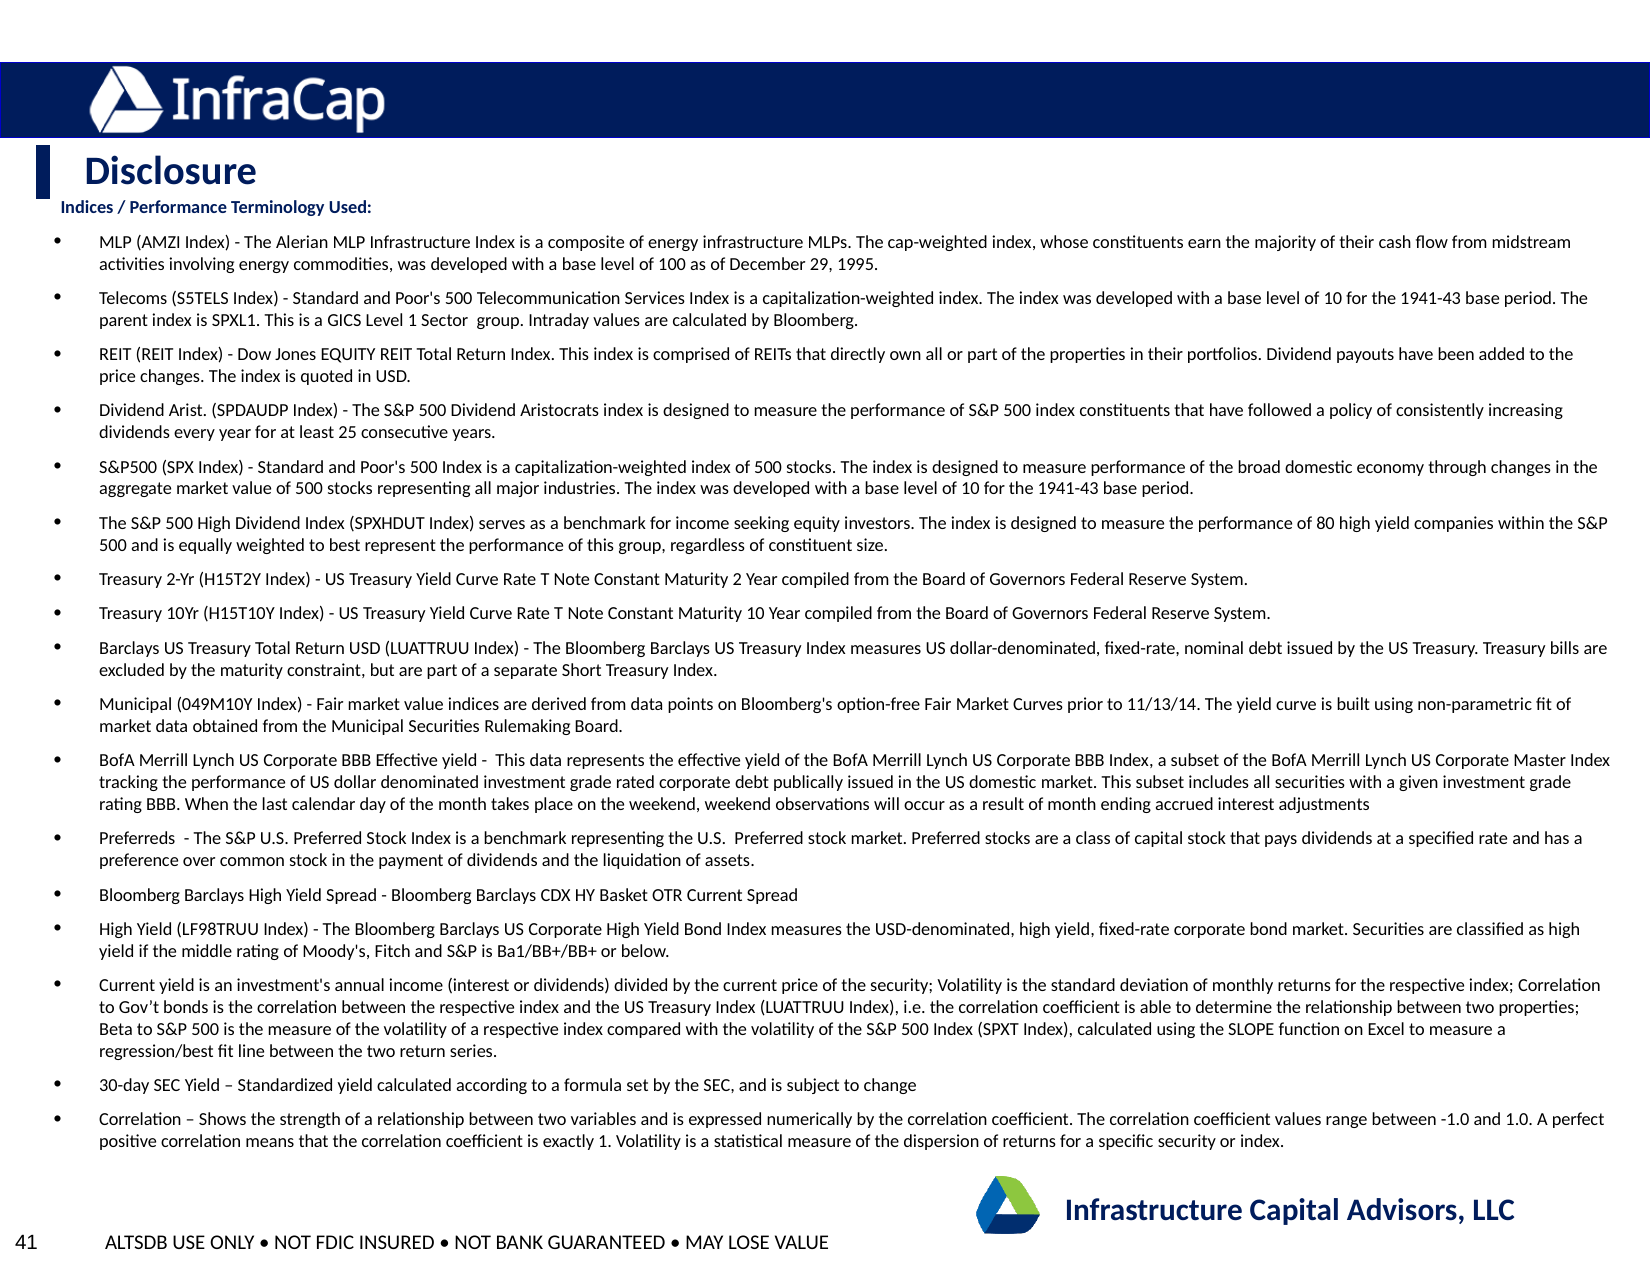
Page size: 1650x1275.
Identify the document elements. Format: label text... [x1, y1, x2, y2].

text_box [36, 136, 1468, 199]
text_box 41 [0, 1207, 371, 1275]
text_box Indices / Performance Terminology Used: MLP (AMZI Index) - The Alerian MLP Infrastructure Index is a composite of energy infrastructure MLPs. The cap-weighted index, whose constituents earn the majority of their cash flow from midstream activities involving energy commodities, was developed with a base level of 100 as of December 29, 1995. Telecoms (S5TELS Index) - Standard and Poor's 500 Telecommunication Services Index is a capitalization-weighted index. The index was developed with a base level of 10 for the 1941-43 base period. The parent index is SPXL1. This is a GICS Level 1 Sector group. Intraday values are calculated by Bloomberg. REIT (REIT Index) - Dow Jones EQUITY REIT Total Return Index. This index is comprised of REITs that directly own all or part of the properties in their portfolios. Dividend payouts have been added to the price changes. The index is quoted in USD. Dividend Arist. (SPDAUDP Index) - The S&P 500 Dividend Aristocrats index is designed to measure the performance of S&P 500 index constituents that have followed a policy of consistently increasing dividends every year for at least 25 consecutive years. S&P500 (SPX Index) - Standard and Poor's 500 Index is a capitalization-weighted index of 500 stocks. The index is designed to measure performance of the broad domestic economy through changes in the aggregate market value of 500 stocks representing all major industries. The index was developed with a base level of 10 for the 1941-43 base period. The S&P 500 High Dividend Index (SPXHDUT Index) serves as a benchmark for income seeking equity investors. The index is designed to measure the performance of 80 high yield companies within the S&P 500 and is equally weighted to best represent the performance of this group, regardless of constituent size. Treasury 2-Yr (H15T2Y Index) - US Treasury Yield Curve Rate T Note Constant Maturity 2 Year compiled from the Board of Governors Federal Reserve System. Treasury 10Yr (H15T10Y Index) - US Treasury Yield Curve Rate T Note Constant Maturity 10 Year compiled from the Board of Governors Federal Reserve System. Barclays US Treasury Total Return USD (LUATTRUU Index) - The Bloomberg Barclays US Treasury Index measures US dollar-denominated, fixed-rate, nominal debt issued by the US Treasury. Treasury bills are excluded by the maturity constraint, but are part of a separate Short Treasury Index. Municipal (049M10Y Index) - Fair market value indices are derived from data points on Bloomberg's option-free Fair Market Curves prior to 11/13/14. The yield curve is built using non-parametric fit of market data obtained from the Municipal Securities Rulemaking Board. BofA Merrill Lynch US Corporate BBB Effective yield - This data represents the effective yield of the BofA Merrill Lynch US Corporate BBB Index, a subset of the BofA Merrill Lynch US Corporate Master Index tracking the performance of US dollar denominated investment grade rated corporate debt publically issued in the US domestic market. This subset includes all securities with a given investment grade rating BBB. When the last calendar day of the month takes place on the weekend, weekend observations will occur as a result of month ending accrued interest adjustments Preferreds - The S&P U.S. Preferred Stock Index is a benchmark representing the U.S. Preferred stock market. Preferred stocks are a class of capital stock that pays dividends at a specified rate and has a preference over common stock in the payment of dividends and the liquidation of assets. Bloomberg Barclays High Yield Spread - Bloomberg Barclays CDX HY Basket OTR Current Spread High Yield (LF98TRUU Index) - The Bloomberg Barclays US Corporate High Yield Bond Index measures the USD-denominated, high yield, fixed-rate corporate bond market. Securities are classified as high yield if the middle rating of Moody's, Fitch and S&P is Ba1/BB+/BB+ or below. Current yield is an investment's annual income (interest or dividends) divided by the current price of the security; Volatility is the standard deviation of monthly returns for the respective index; Correlation to Gov’t bonds is the correlation between the respective index and the US Treasury Index (LUATTRUU Index), i.e. the correlation coefficient is able to determine the relationship between two properties; Beta to S&P 500 is the measure of the volatility of a respective index compared with the volatility of the S&P 500 Index (SPXT Index), calculated using the SLOPE function on Excel to measure a regression/best fit line between the two return series. 30-day SEC Yield – Standardized yield calculated according to a formula set by the SEC, and is subject to change Correlation – Shows the strength of a relationship between two variables and is expressed numerically by the correlation coefficient. The correlation coefficient values range between -1.0 and 1.0. A perfect positive correlation means that the correlation coefficient is exactly 1. Volatility is a statistical measure of the dispersion of returns for a specific security or index. [24, 188, 1615, 1159]
picture [976, 1176, 1040, 1234]
text_box ALTSDB USE ONLY • NOT FDIC INSURED • NOT BANK GUARANTEED • MAY LOSE VALUE [54, 1220, 880, 1261]
picture [50, 24, 425, 136]
text_box Infrastructure Capital Advisors, LLC [1049, 1182, 1650, 1235]
